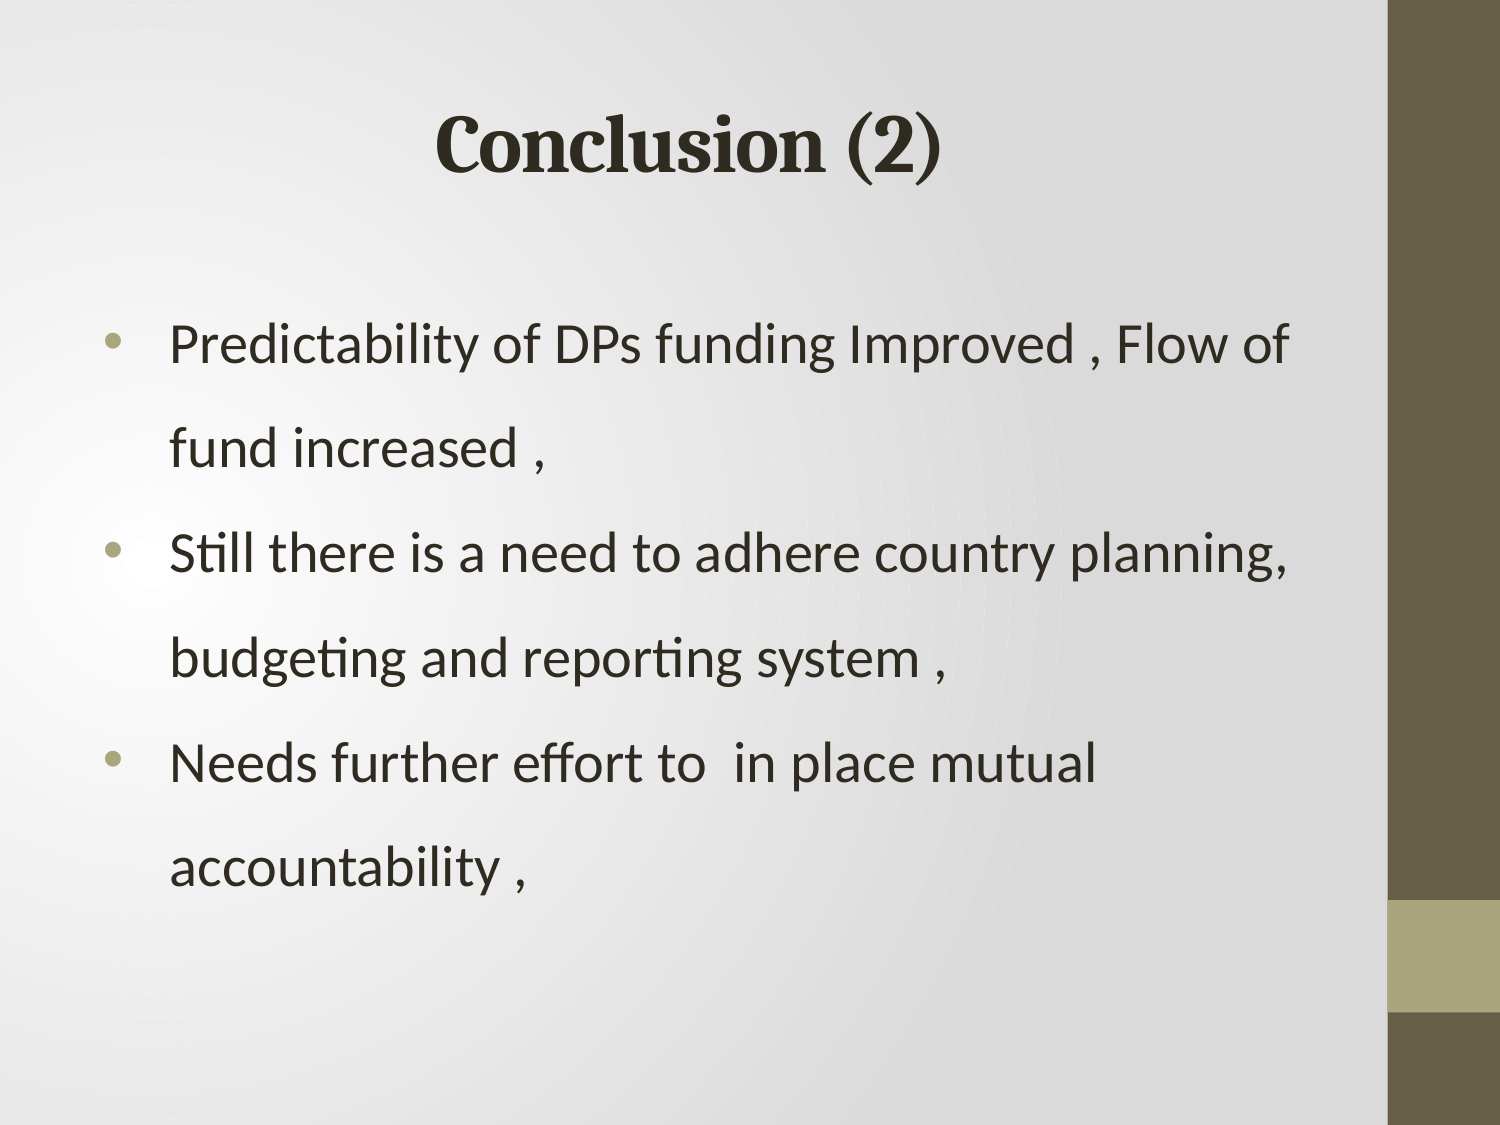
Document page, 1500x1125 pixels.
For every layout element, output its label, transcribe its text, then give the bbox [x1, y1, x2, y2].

list Predictability of DPs funding Improved , Flow of fund increased , Still there is a need to adhere country planning, budgeting and reporting system , Needs further effort to in place mutual accountability , [87, 262, 1313, 1050]
title Conclusion (2) [75, 45, 1325, 233]
